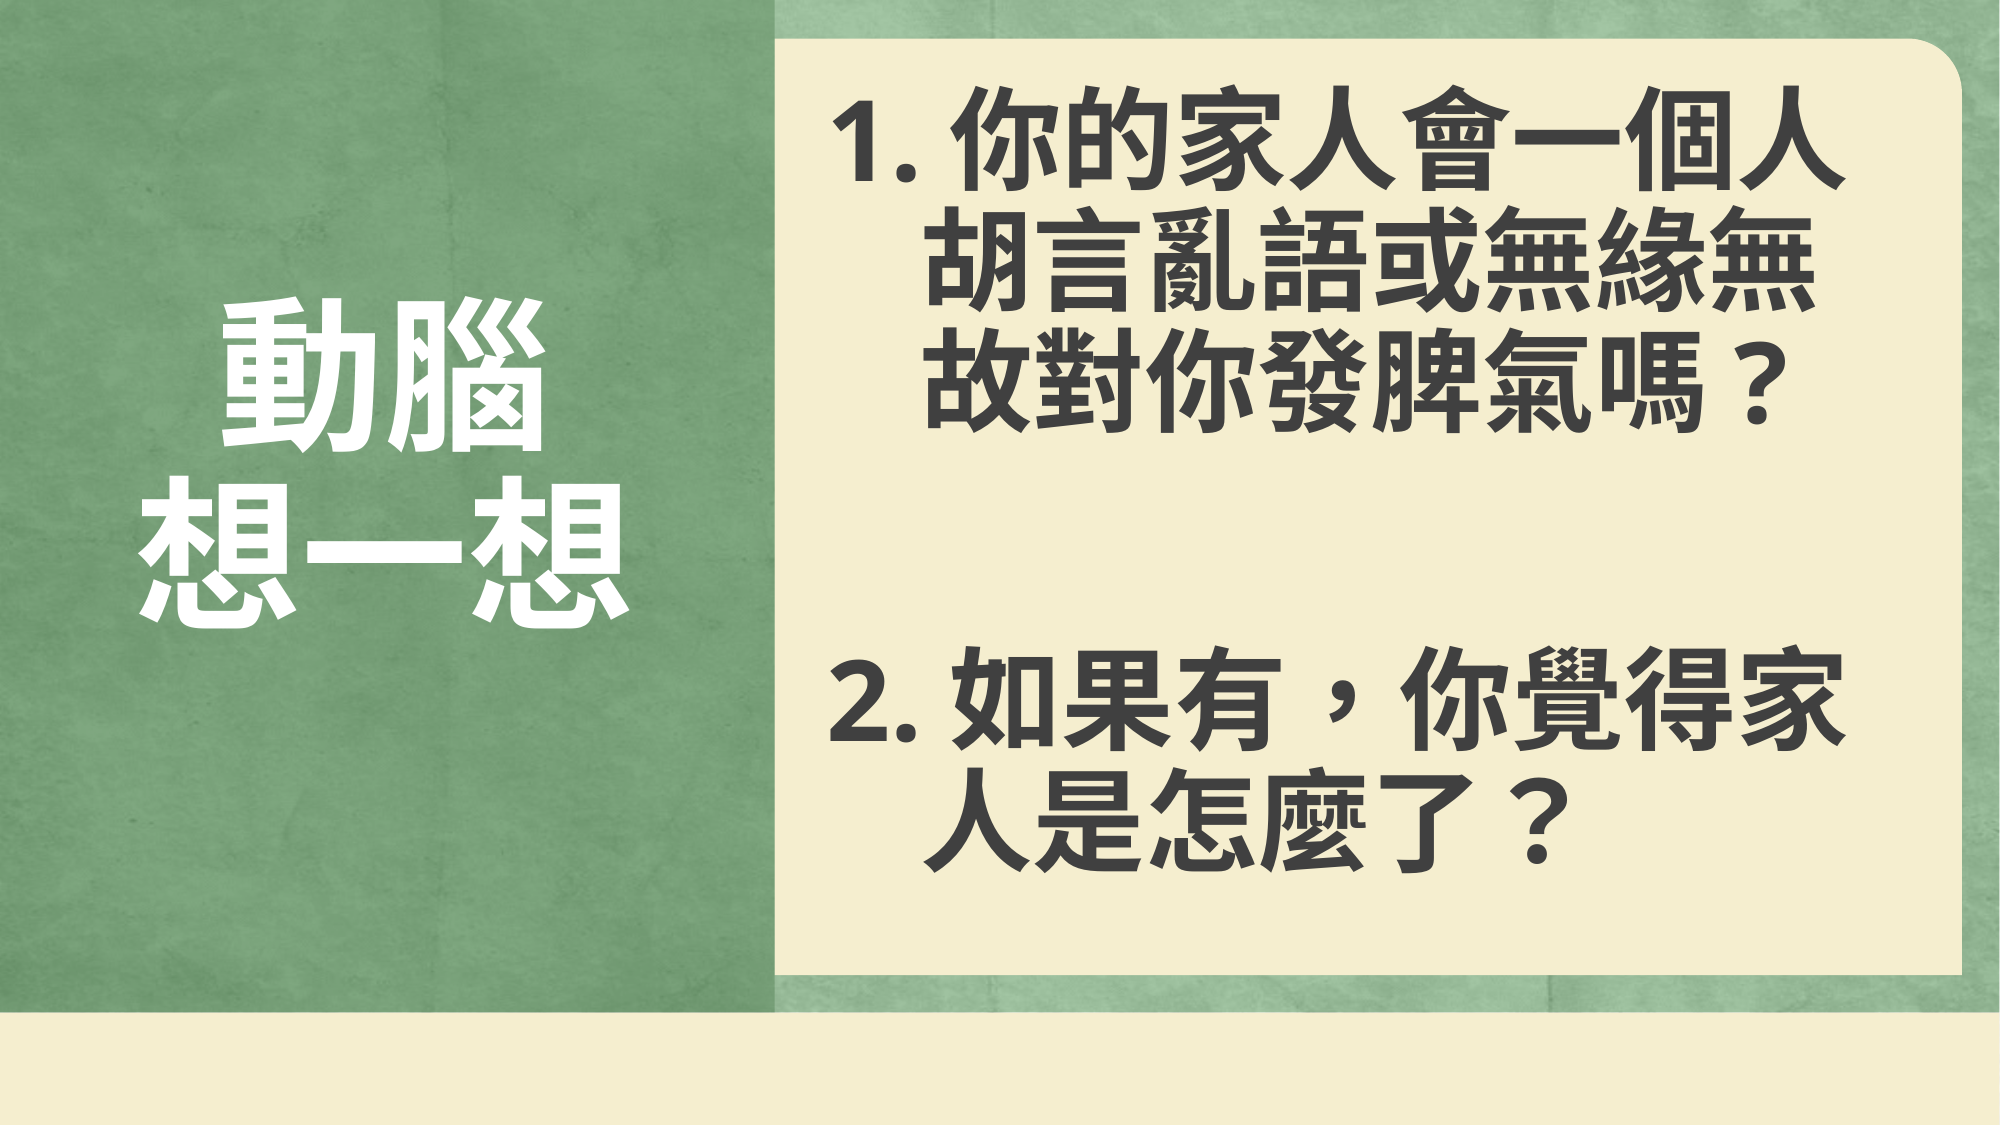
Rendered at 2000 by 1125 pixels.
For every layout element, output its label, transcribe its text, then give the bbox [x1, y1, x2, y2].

title 動腦 想一想 [75, 267, 695, 662]
list 1.你的家人會一個人胡言亂語或無緣無故對你發脾氣嗎? 2.如果有，你覺得家人是怎麼了？ [811, 76, 1925, 938]
